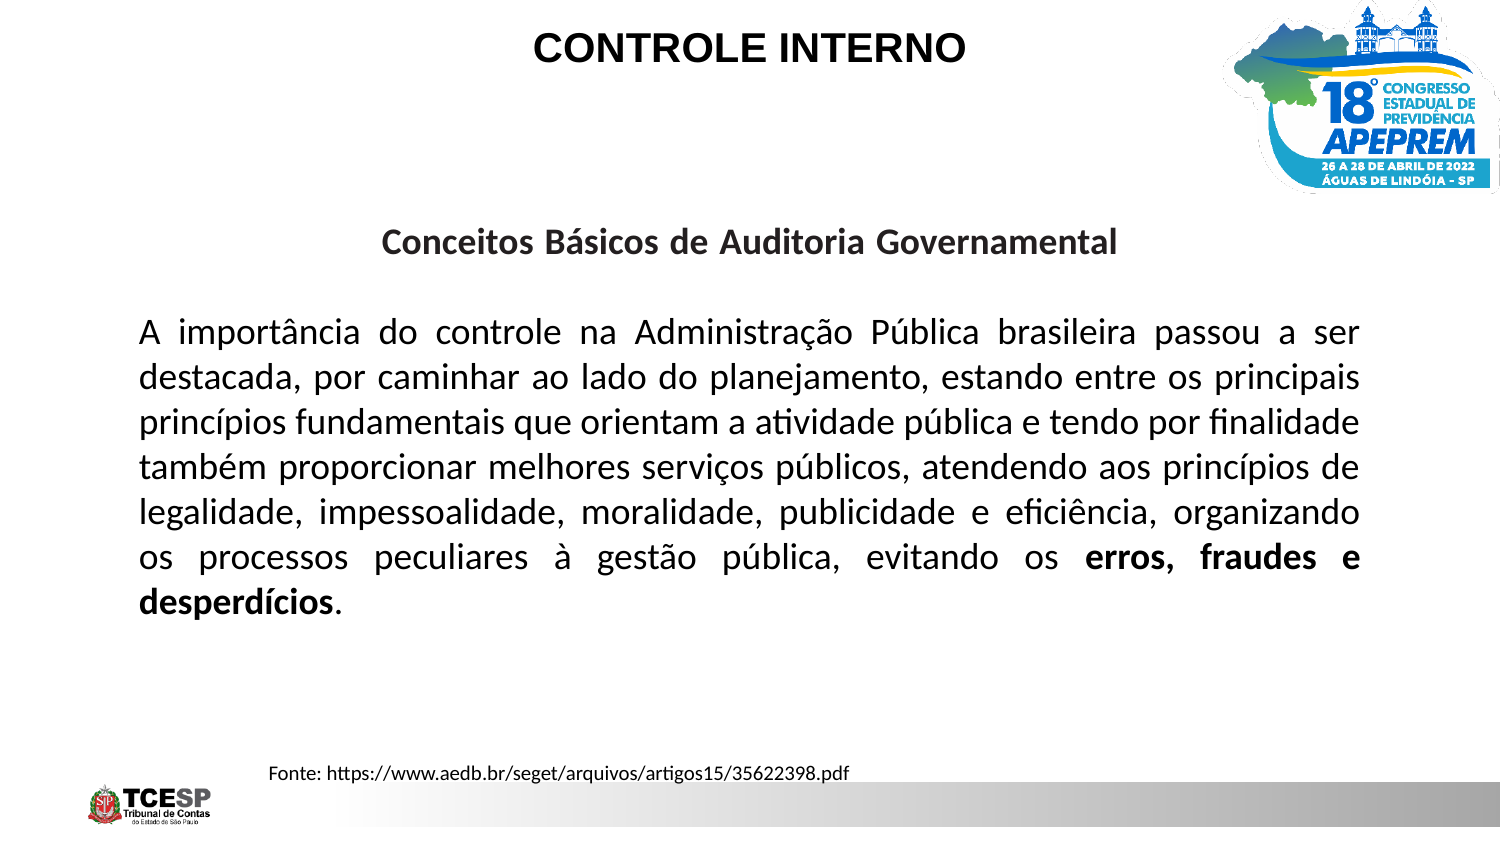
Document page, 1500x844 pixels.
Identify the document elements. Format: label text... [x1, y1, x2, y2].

picture [1222, 0, 1500, 194]
text_box Fonte: https://www.aedb.br/seget/arquivos/artigos15/35622398.pdf [253, 752, 1004, 793]
text_box Conceitos Básicos de Auditoria Governamental A importância do controle na Administração Pública brasileira passou a ser destacada, por caminhar ao lado do planejamento, estando entre os principais princípios fundamentais que orientam a atividade pública e tendo por finalidade também proporcionar melhores serviços públicos, atendendo aos princípios de legalidade, impessoalidade, moralidade, publicidade e eficiência, organizando os processos peculiares à gestão pública, evitando os erros, fraudes e desperdícios. [123, 209, 1376, 630]
title CONTROLE INTERNO [0, 0, 1220, 92]
picture [88, 777, 219, 827]
